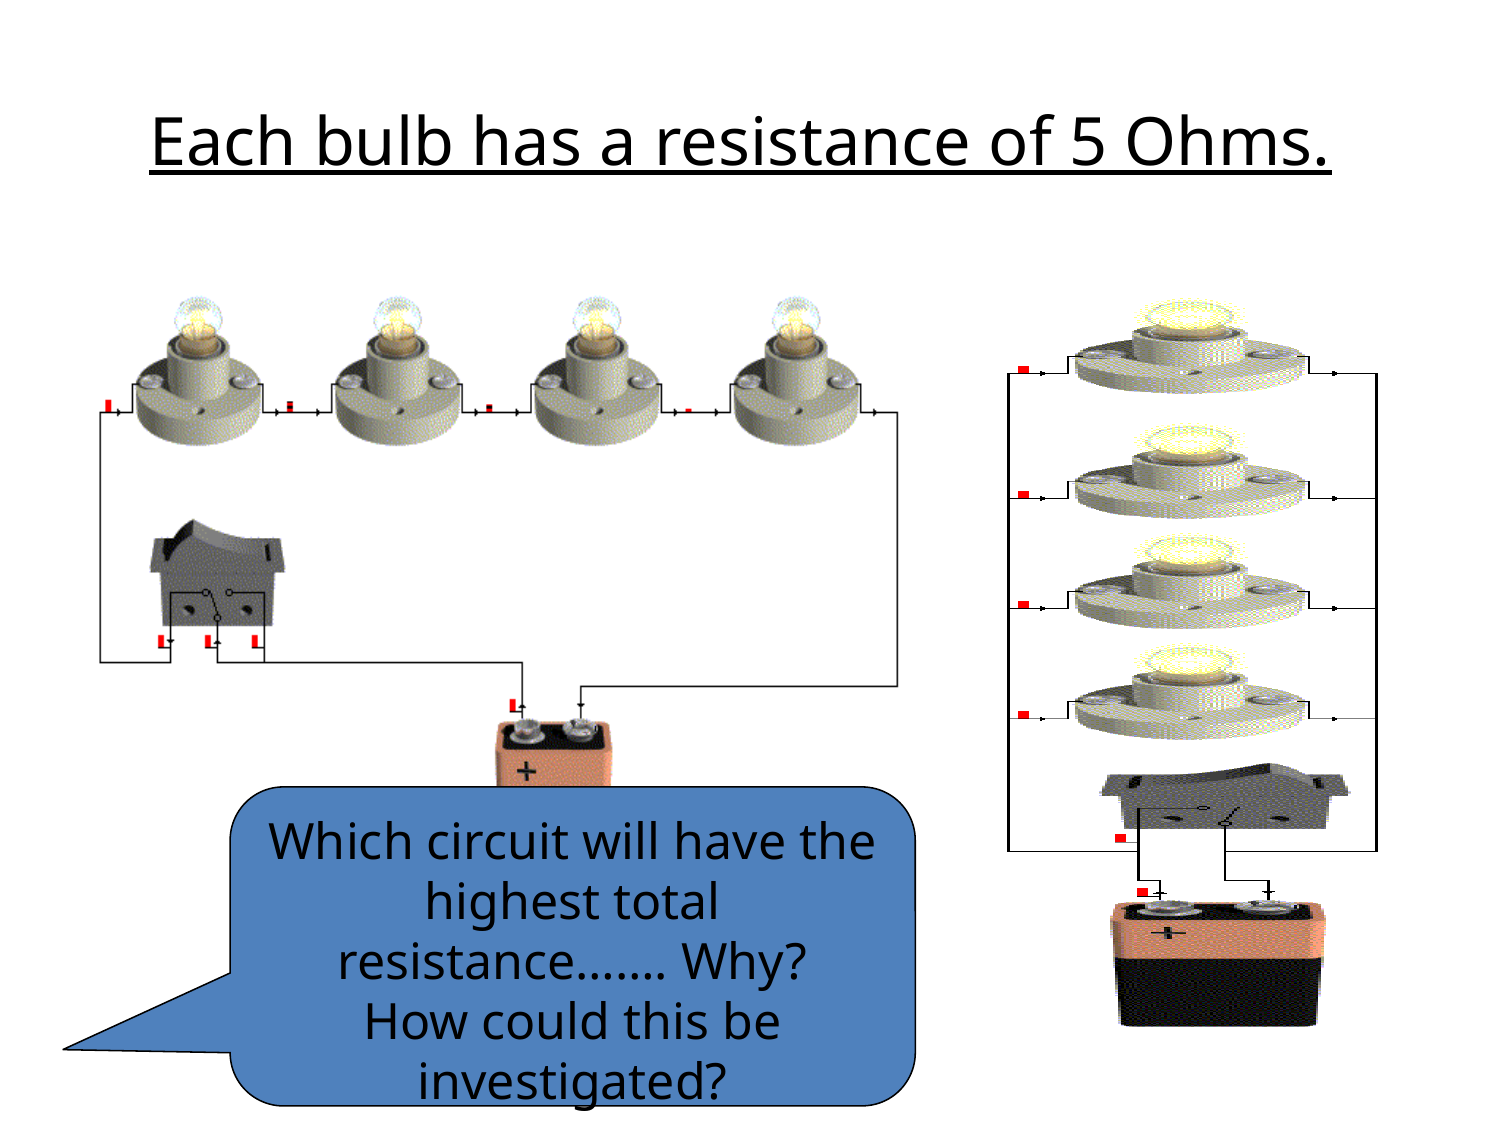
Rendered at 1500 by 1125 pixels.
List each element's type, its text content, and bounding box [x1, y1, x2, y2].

picture [88, 278, 910, 937]
text_box Which circuit will have the highest total resistance……. Why? How could this be investigated? [62, 828, 916, 1106]
title Each bulb has a resistance of 5 Ohms. [75, 45, 1425, 233]
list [985, 290, 1400, 1035]
